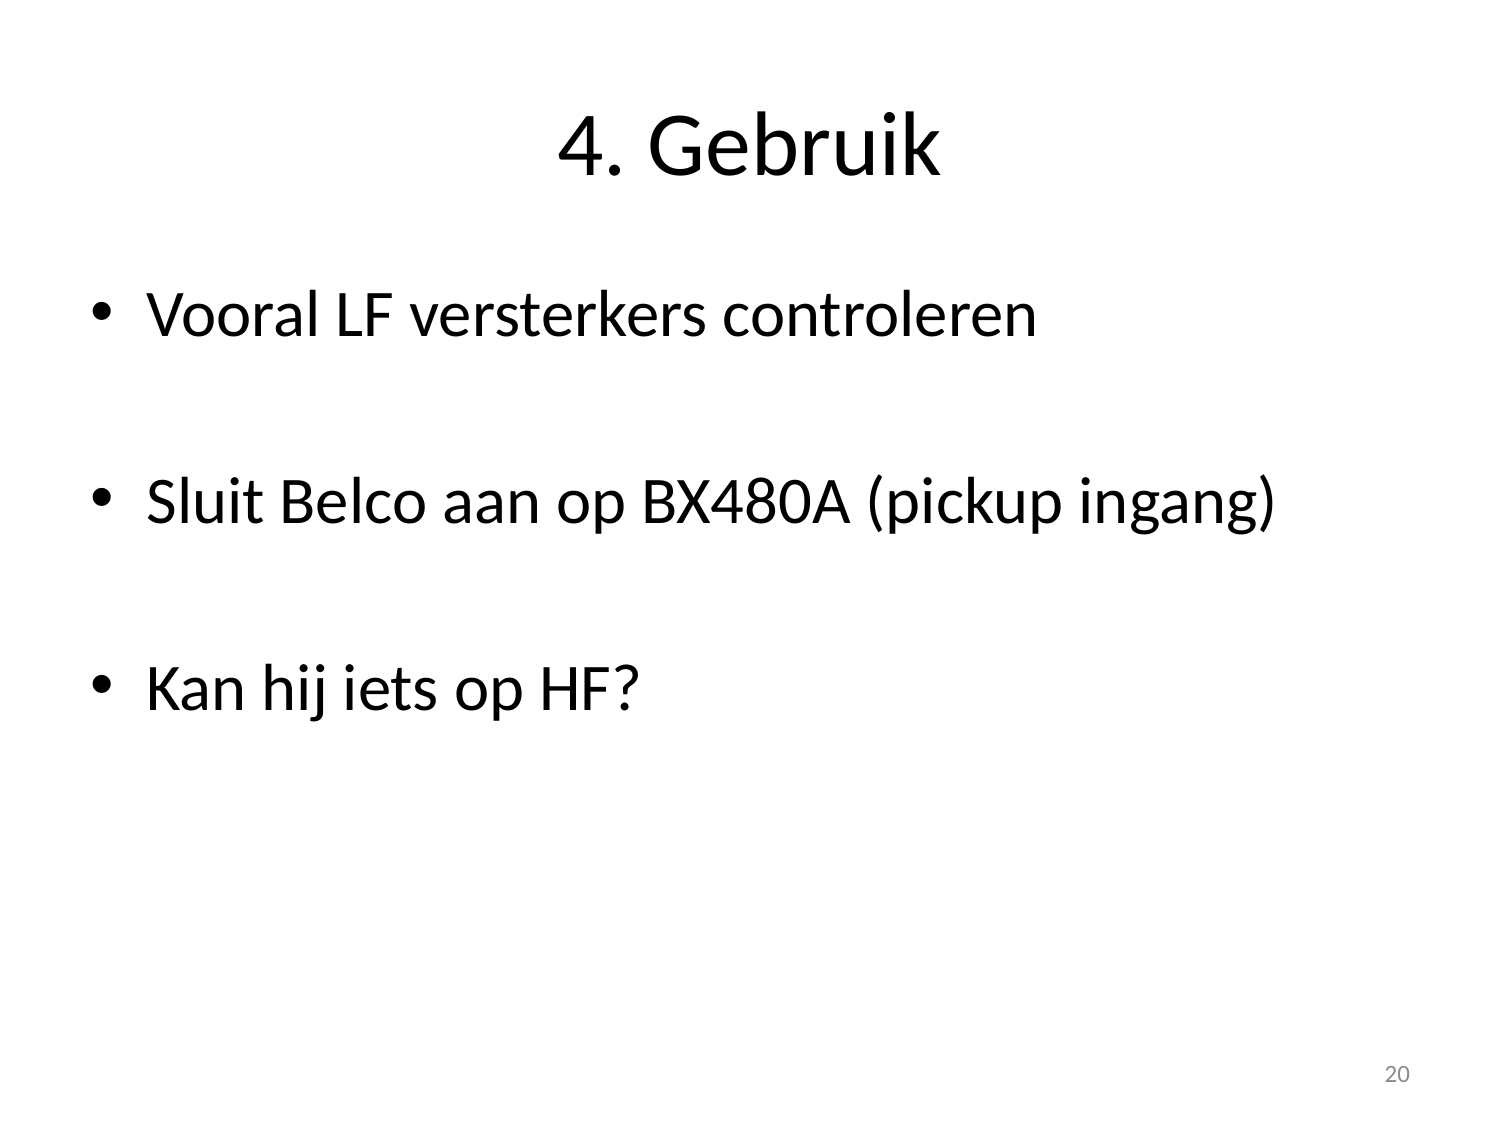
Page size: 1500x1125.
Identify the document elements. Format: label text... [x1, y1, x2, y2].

title 4. Gebruik [75, 45, 1425, 233]
slide_number 20 [1074, 1042, 1425, 1103]
list Vooral LF versterkers controleren Sluit Belco aan op BX480A (pickup ingang) Kan hij iets op HF? [75, 262, 1425, 1005]
